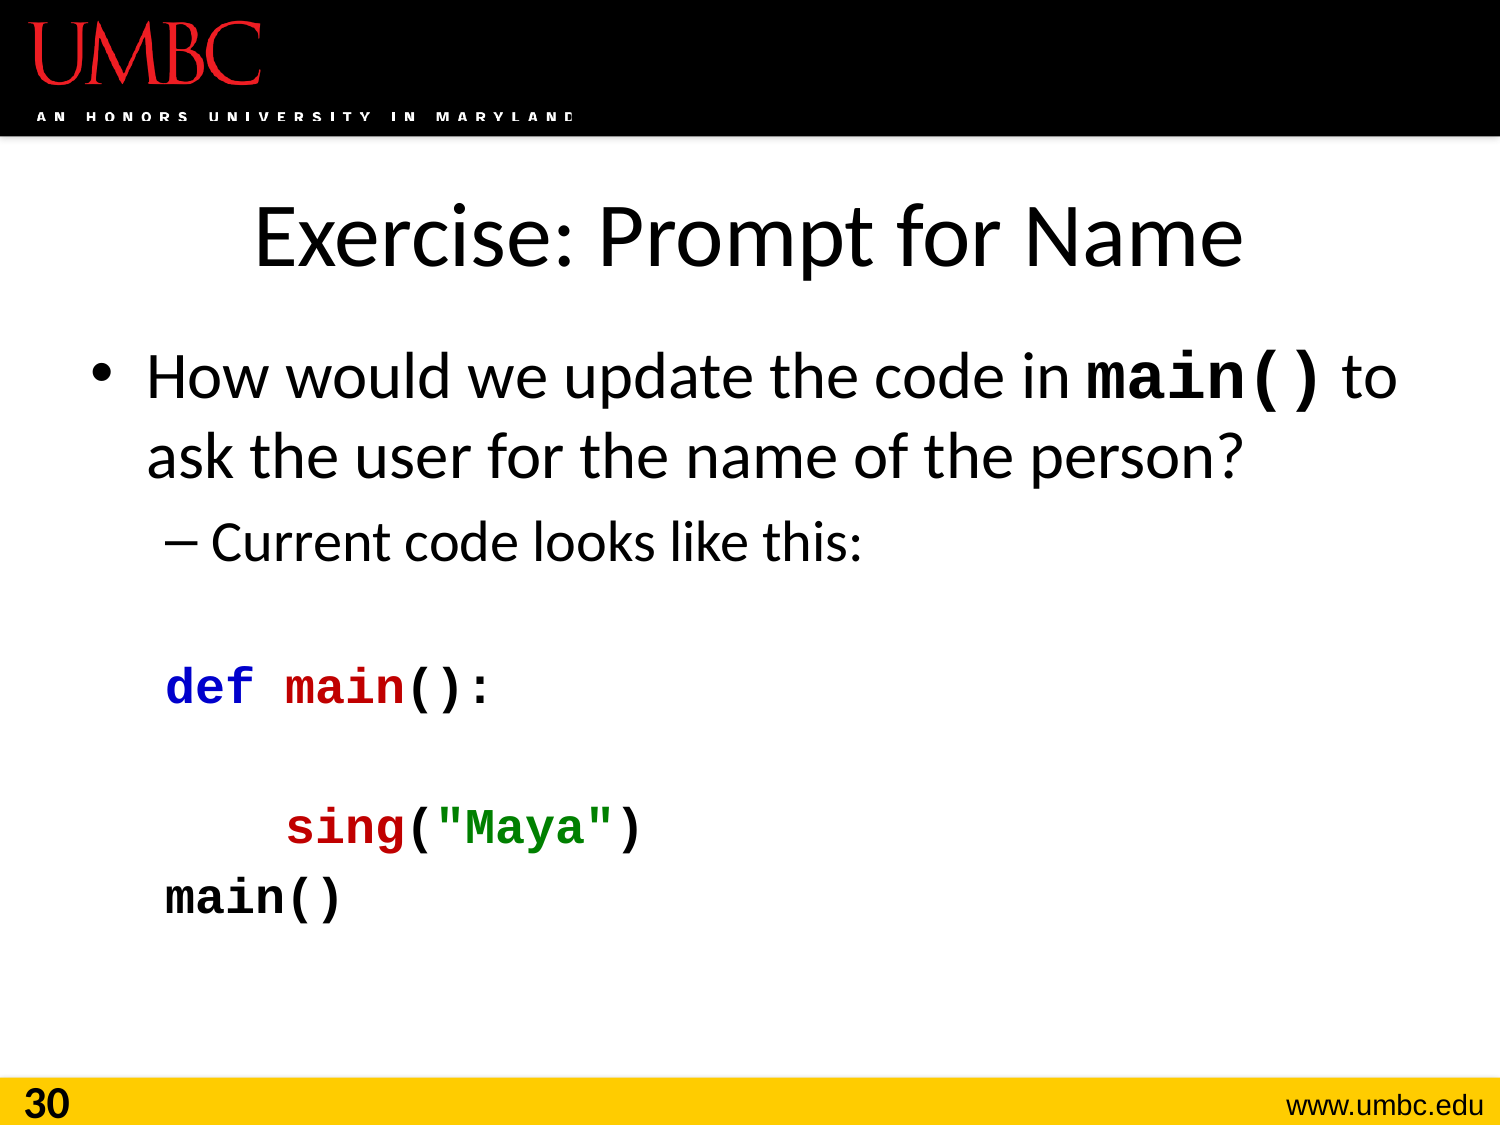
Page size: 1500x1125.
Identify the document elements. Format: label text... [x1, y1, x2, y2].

slide_number 30 [0, 1065, 94, 1125]
list How would we update the code in main() to ask the user for the name of the person? Current code looks like this: def main(): sing("Maya") main() [75, 324, 1425, 1066]
title Exercise: Prompt for Name [75, 136, 1425, 324]
